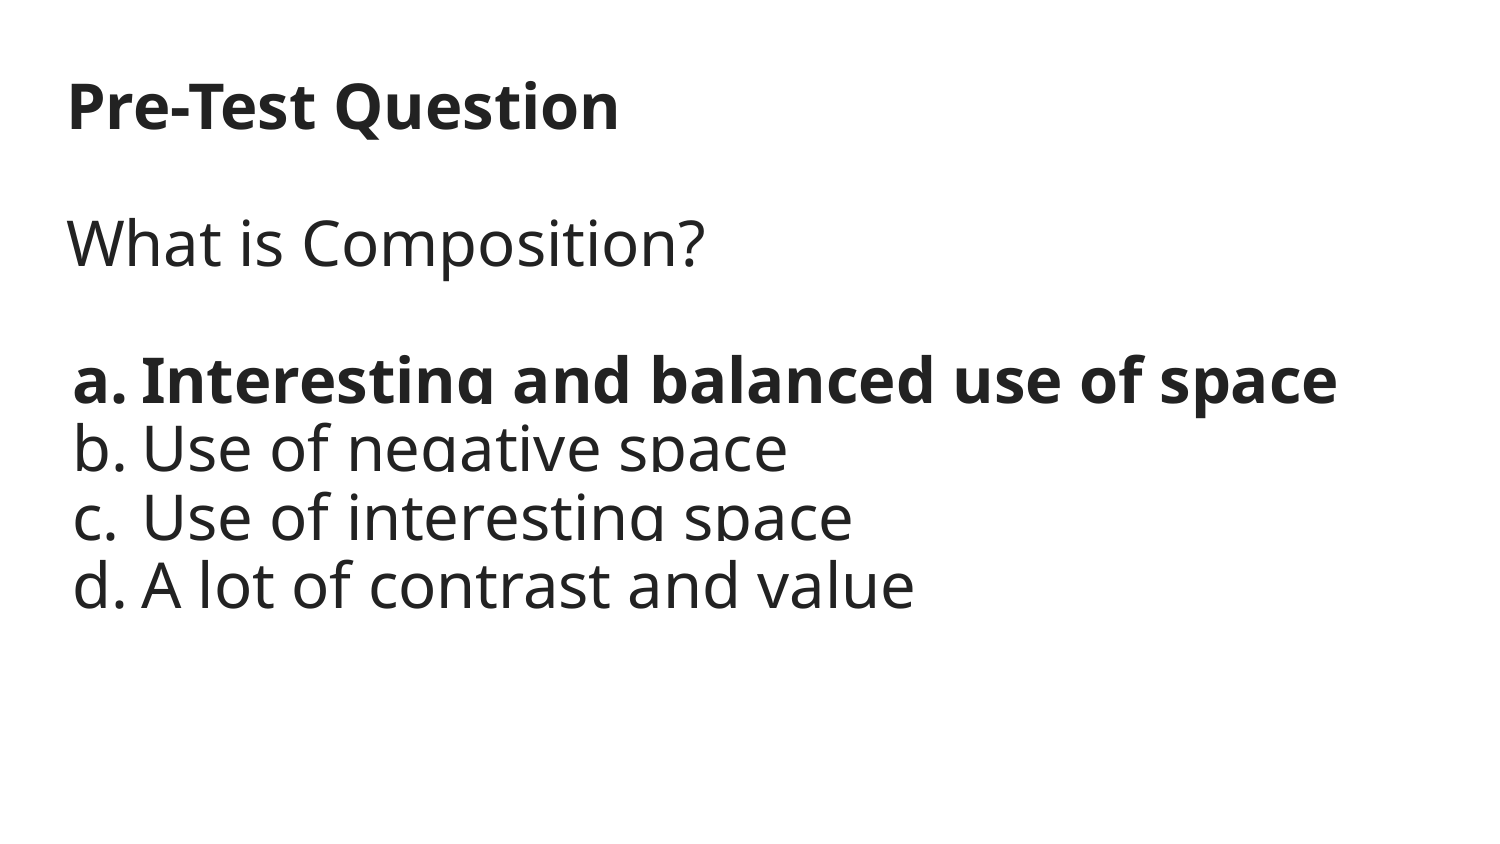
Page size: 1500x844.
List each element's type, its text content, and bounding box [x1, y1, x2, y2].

subtitle Pre-Test Question What is Composition? Interesting and balanced use of space Use of negative space Use of interesting space A lot of contrast and value [51, 60, 1449, 460]
